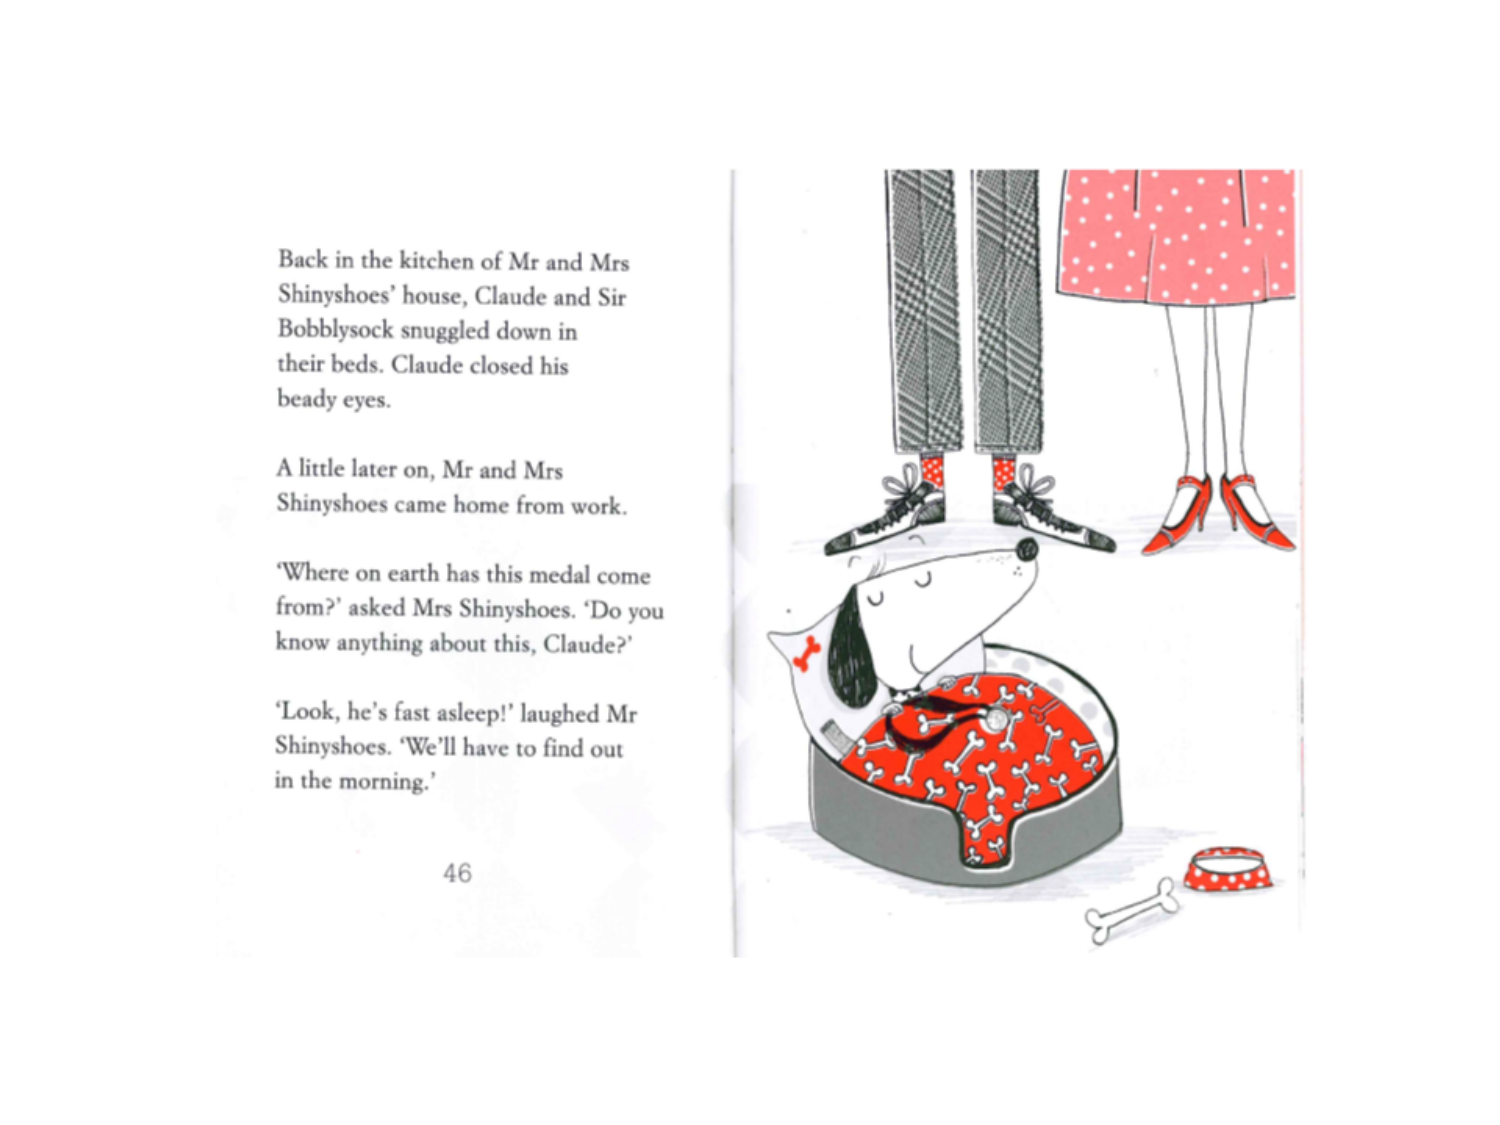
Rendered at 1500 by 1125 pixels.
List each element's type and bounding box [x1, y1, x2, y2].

picture [159, 139, 1340, 986]
